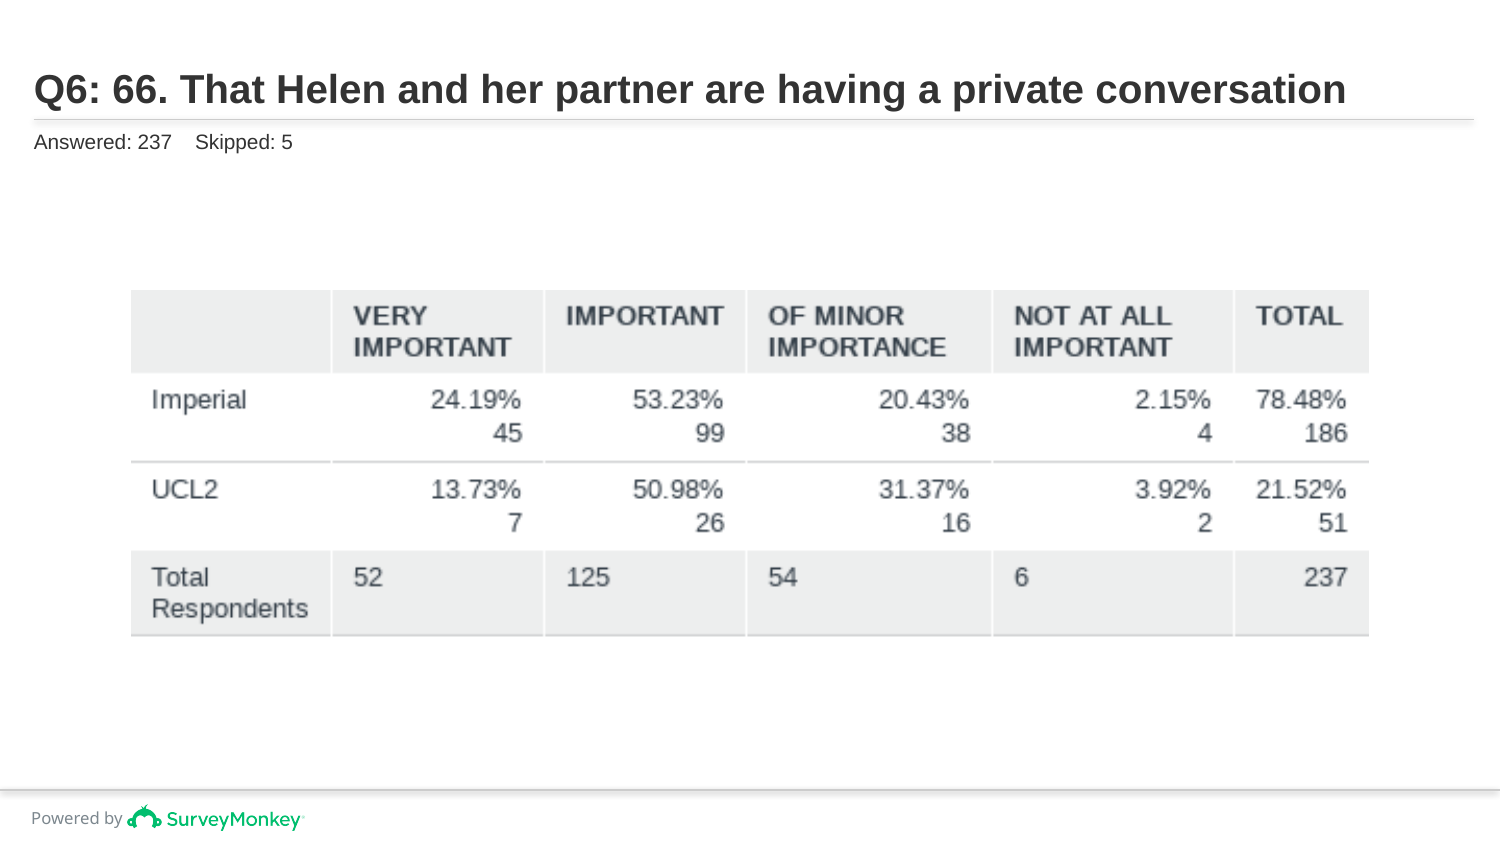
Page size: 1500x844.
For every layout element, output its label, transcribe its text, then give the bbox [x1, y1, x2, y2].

list Answered: 237 Skipped: 5 [18, 120, 894, 162]
picture [116, 793, 316, 842]
picture [131, 290, 1369, 640]
title Q6: 66. That Helen and her partner are having a private conversation [18, 54, 1369, 119]
